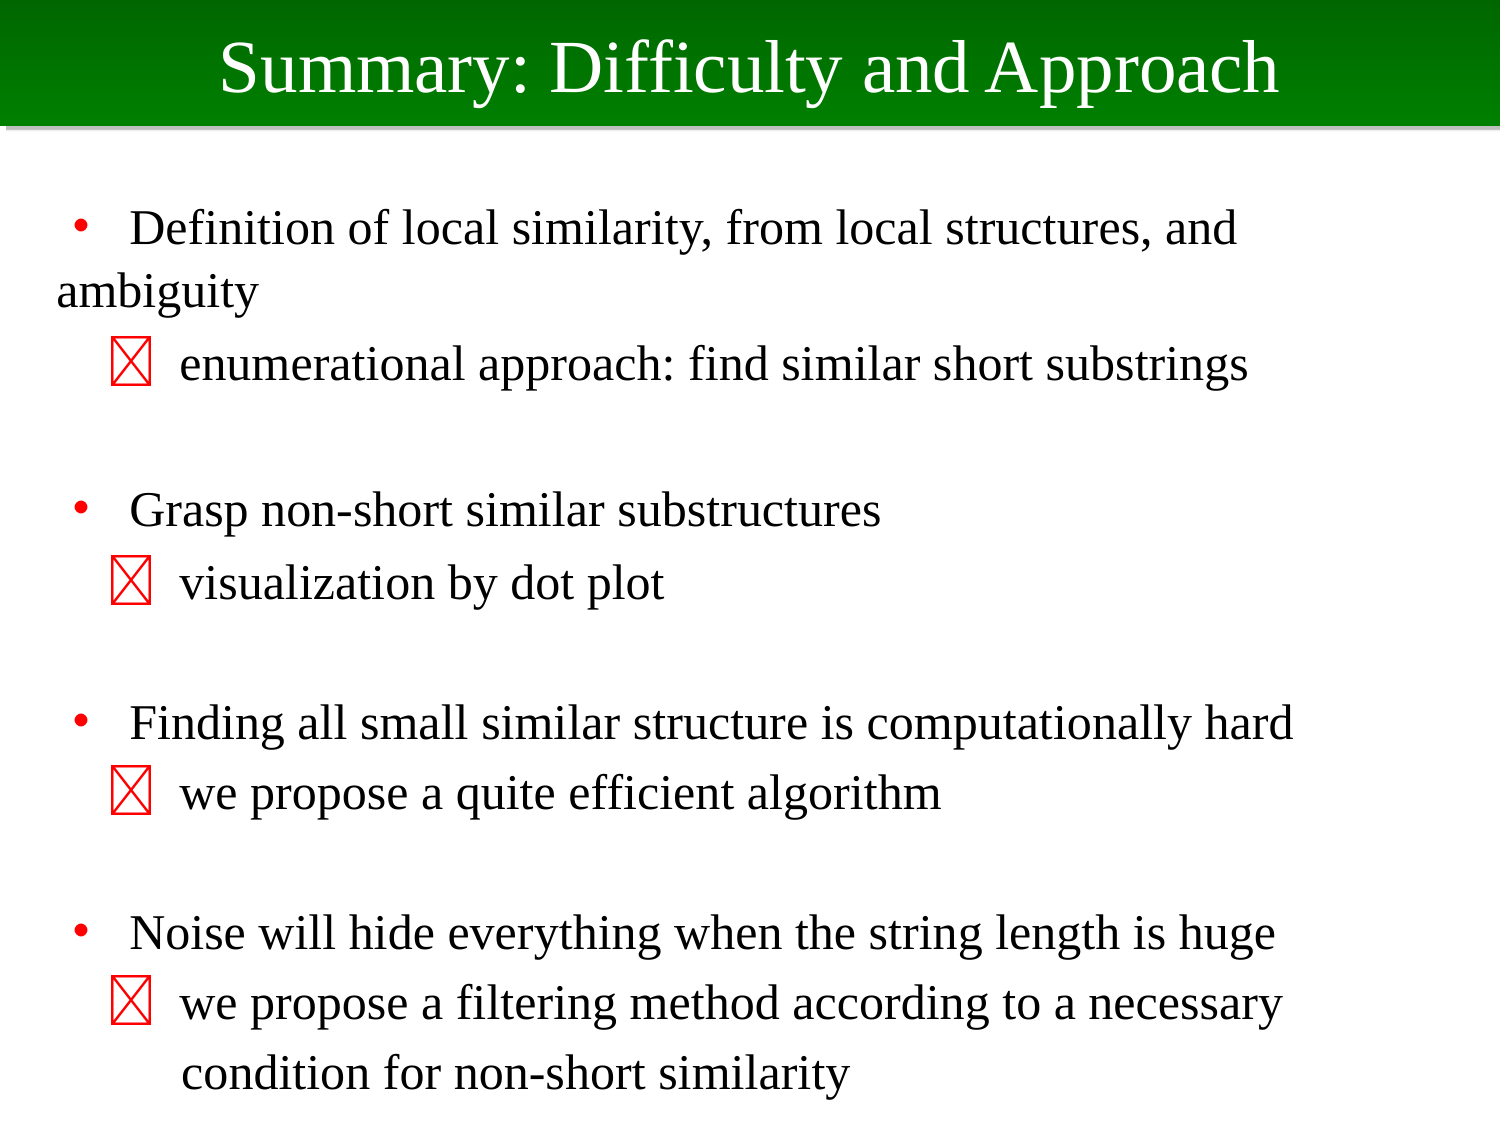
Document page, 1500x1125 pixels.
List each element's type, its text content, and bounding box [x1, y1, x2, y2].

title Summary: Difficulty and Approach [0, 0, 1500, 126]
subtitle ・ Definition of local similarity, from local structures, and ambiguity  enumerational approach: find similar short substrings ・ Grasp non-short similar substructures  visualization by dot plot ・ Finding all small similar structure is computationally hard  we propose a quite efficient algorithm ・ Noise will hide everything when the string length is huge  we propose a filtering method according to a necessary condition for non-short similarity [40, 184, 1448, 894]
